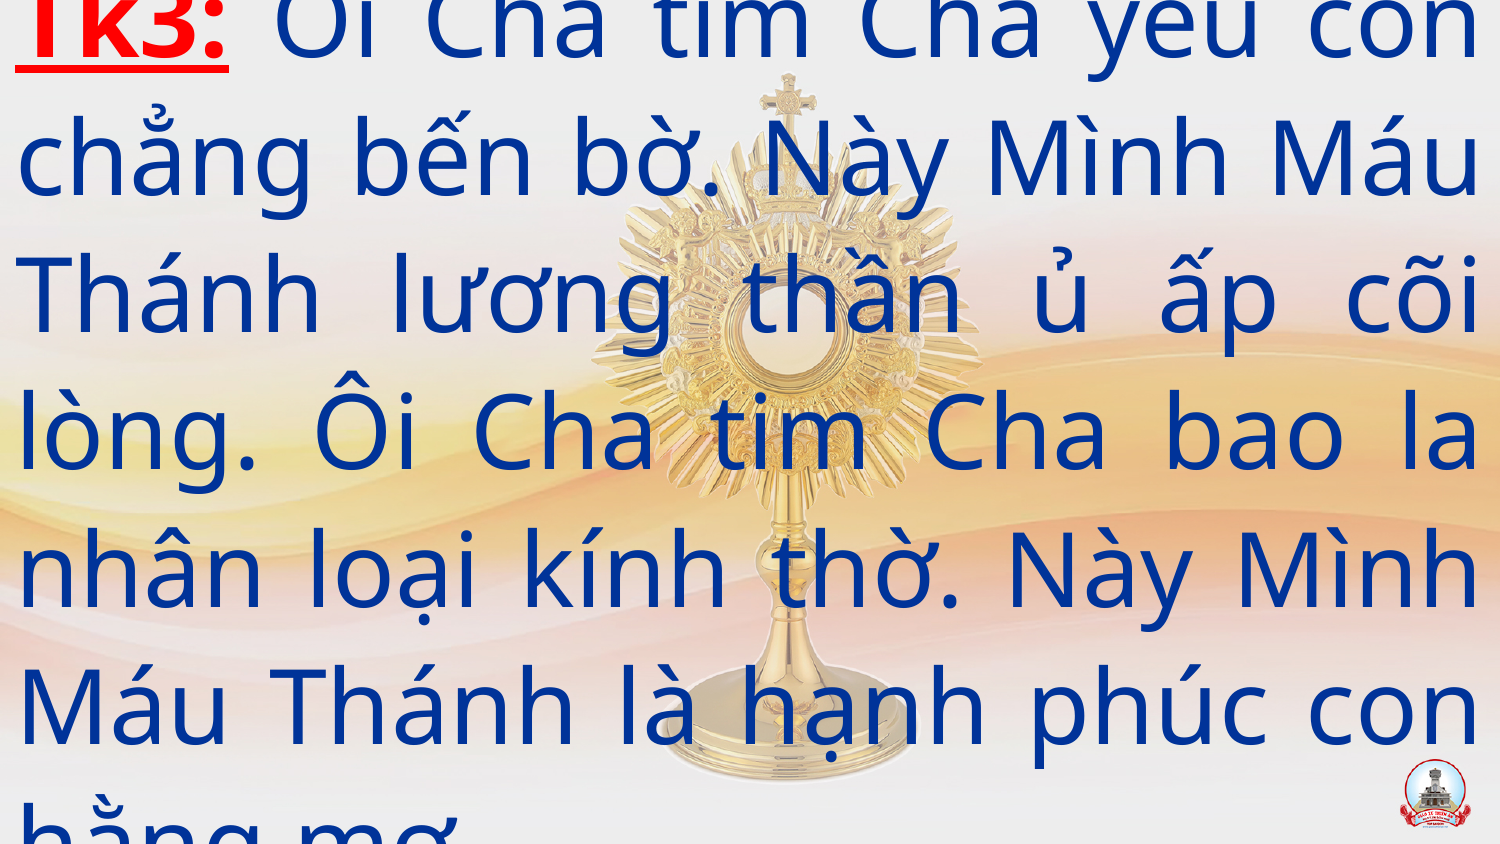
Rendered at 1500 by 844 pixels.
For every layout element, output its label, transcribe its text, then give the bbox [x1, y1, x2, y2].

title Tk3: Ôi Cha tim Cha yêu con chẳng bến bờ. Này Mình Máu Thánh lương thần ủ ấp cõi lòng. Ôi Cha tim Cha bao la nhân loại kính thờ. Này Mình Máu Thánh là hạnh phúc con hằng mơ. [0, 0, 1500, 844]
